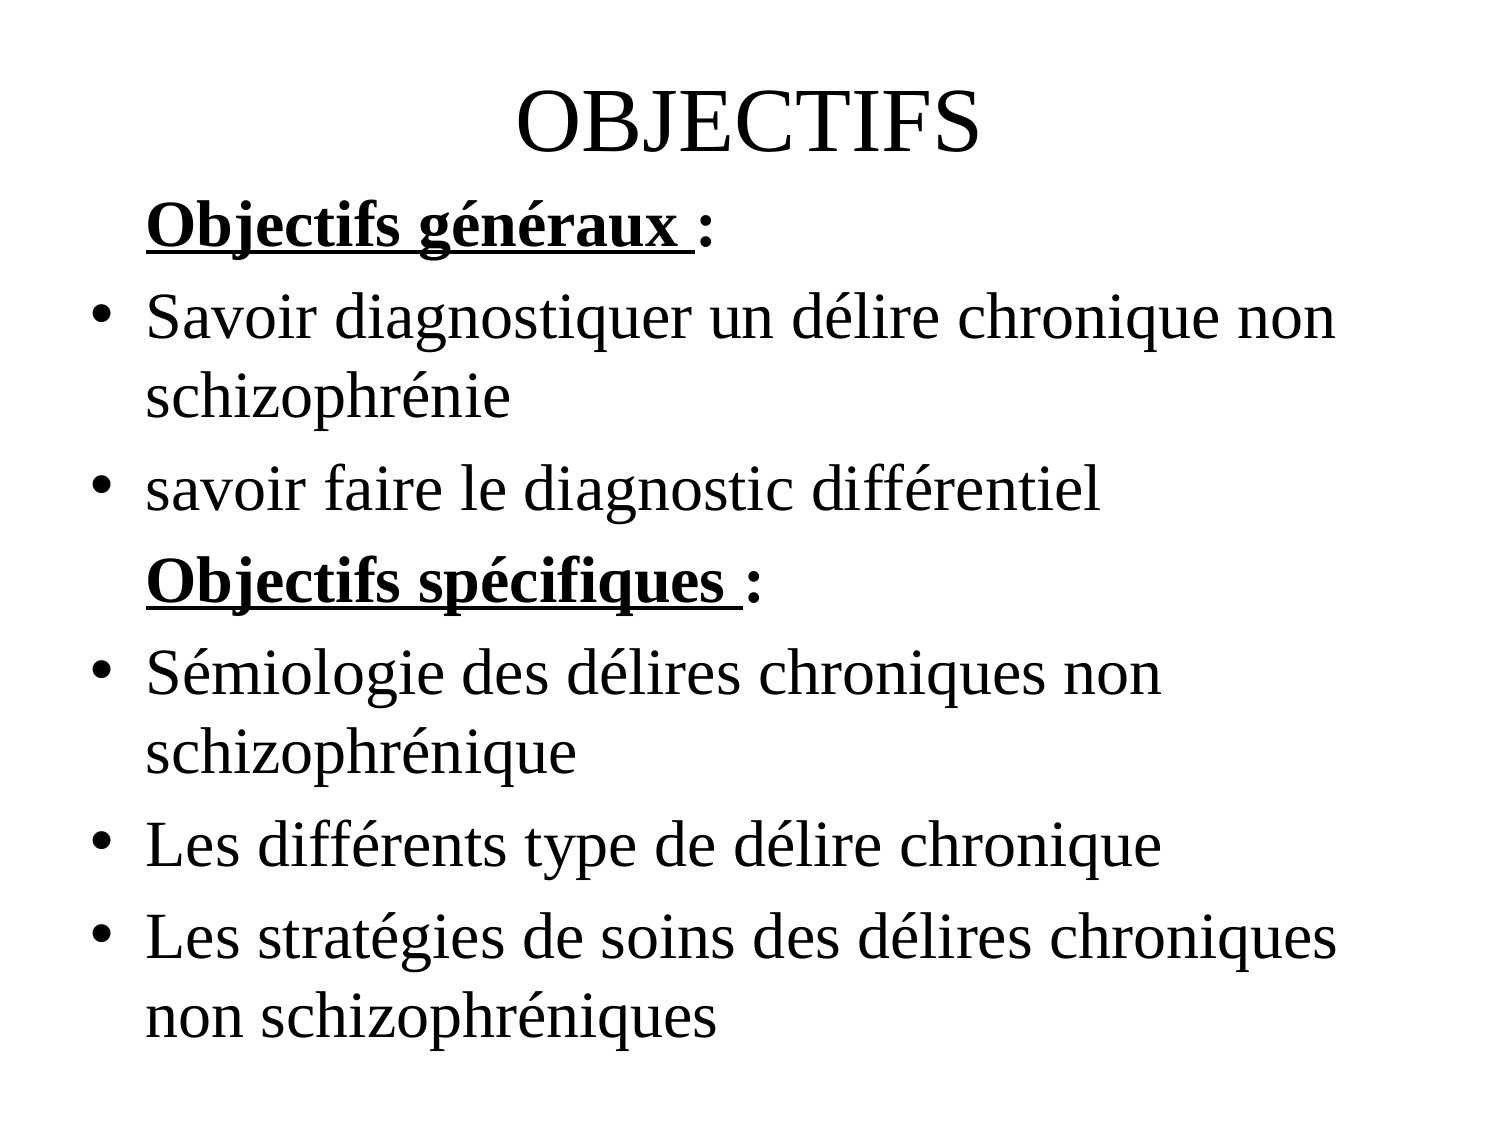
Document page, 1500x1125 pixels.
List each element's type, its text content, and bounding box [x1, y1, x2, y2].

list Objectifs généraux : Savoir diagnostiquer un délire chronique non schizophrénie savoir faire le diagnostic différentiel Objectifs spécifiques : Sémiologie des délires chroniques non schizophrénique Les différents type de délire chronique Les stratégies de soins des délires chroniques non schizophréniques [75, 172, 1425, 1059]
title OBJECTIFS [75, 45, 1425, 172]
